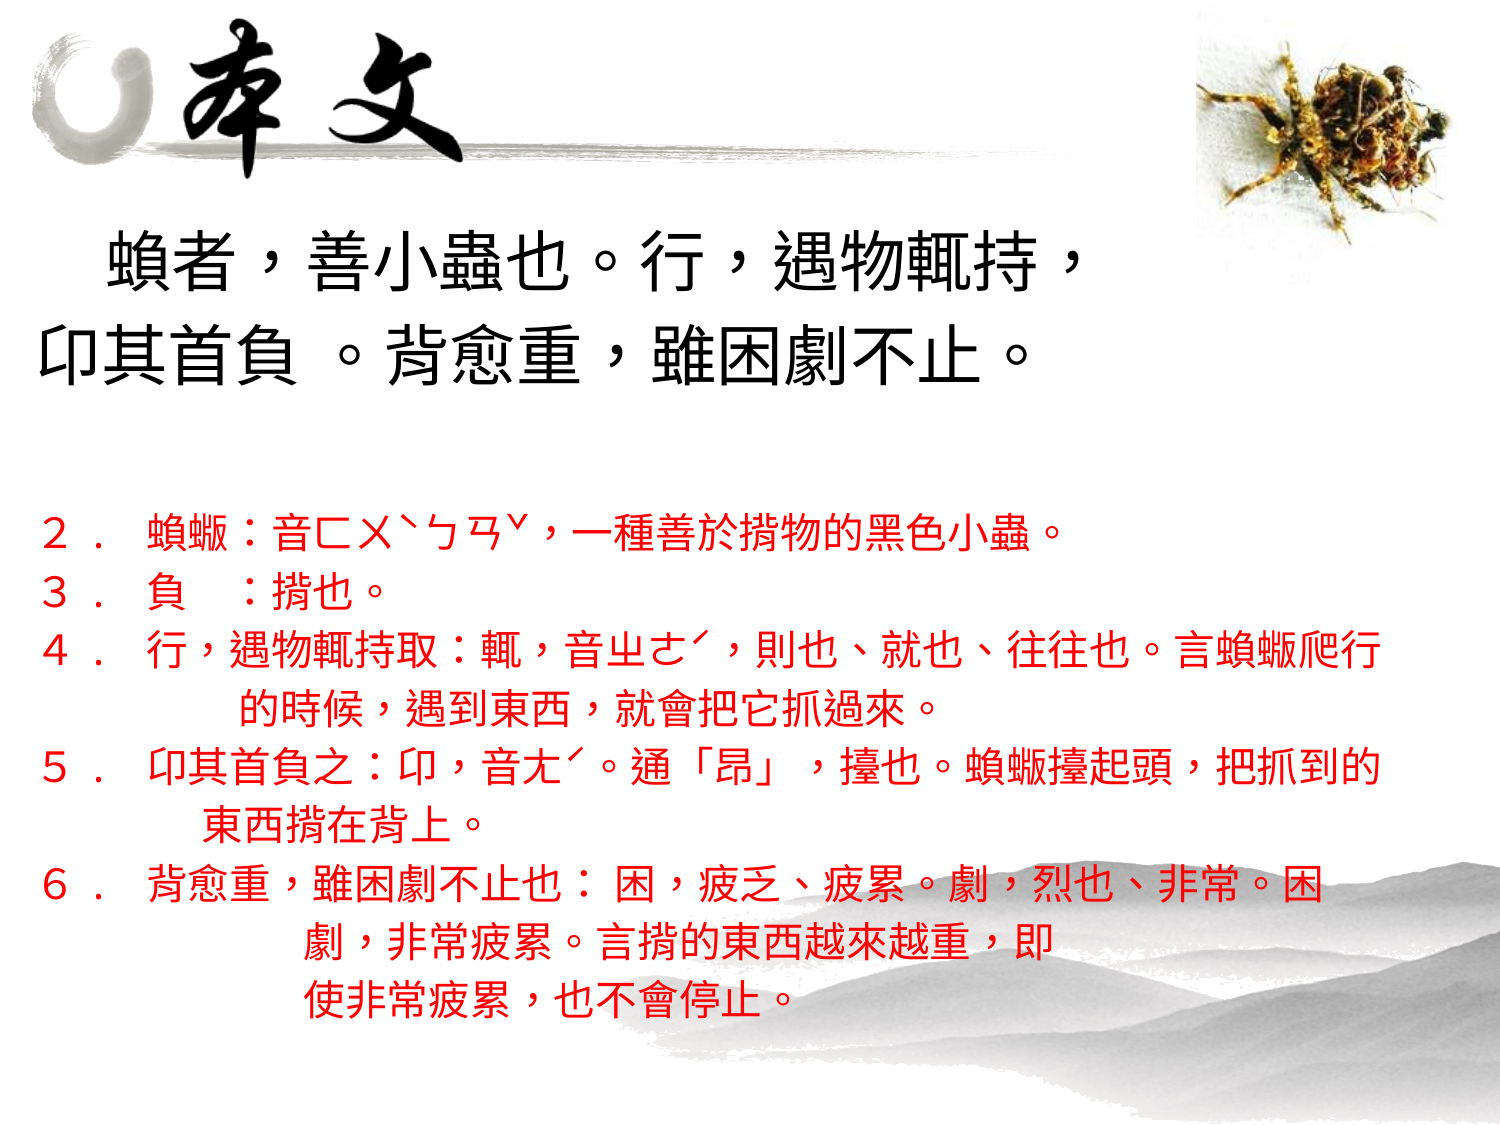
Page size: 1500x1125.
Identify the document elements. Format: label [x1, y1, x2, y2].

text_box [510, 30, 1105, 168]
picture [108, 3, 505, 201]
picture [560, 764, 1500, 1125]
picture [1196, 0, 1481, 284]
text_box [29, 30, 103, 168]
